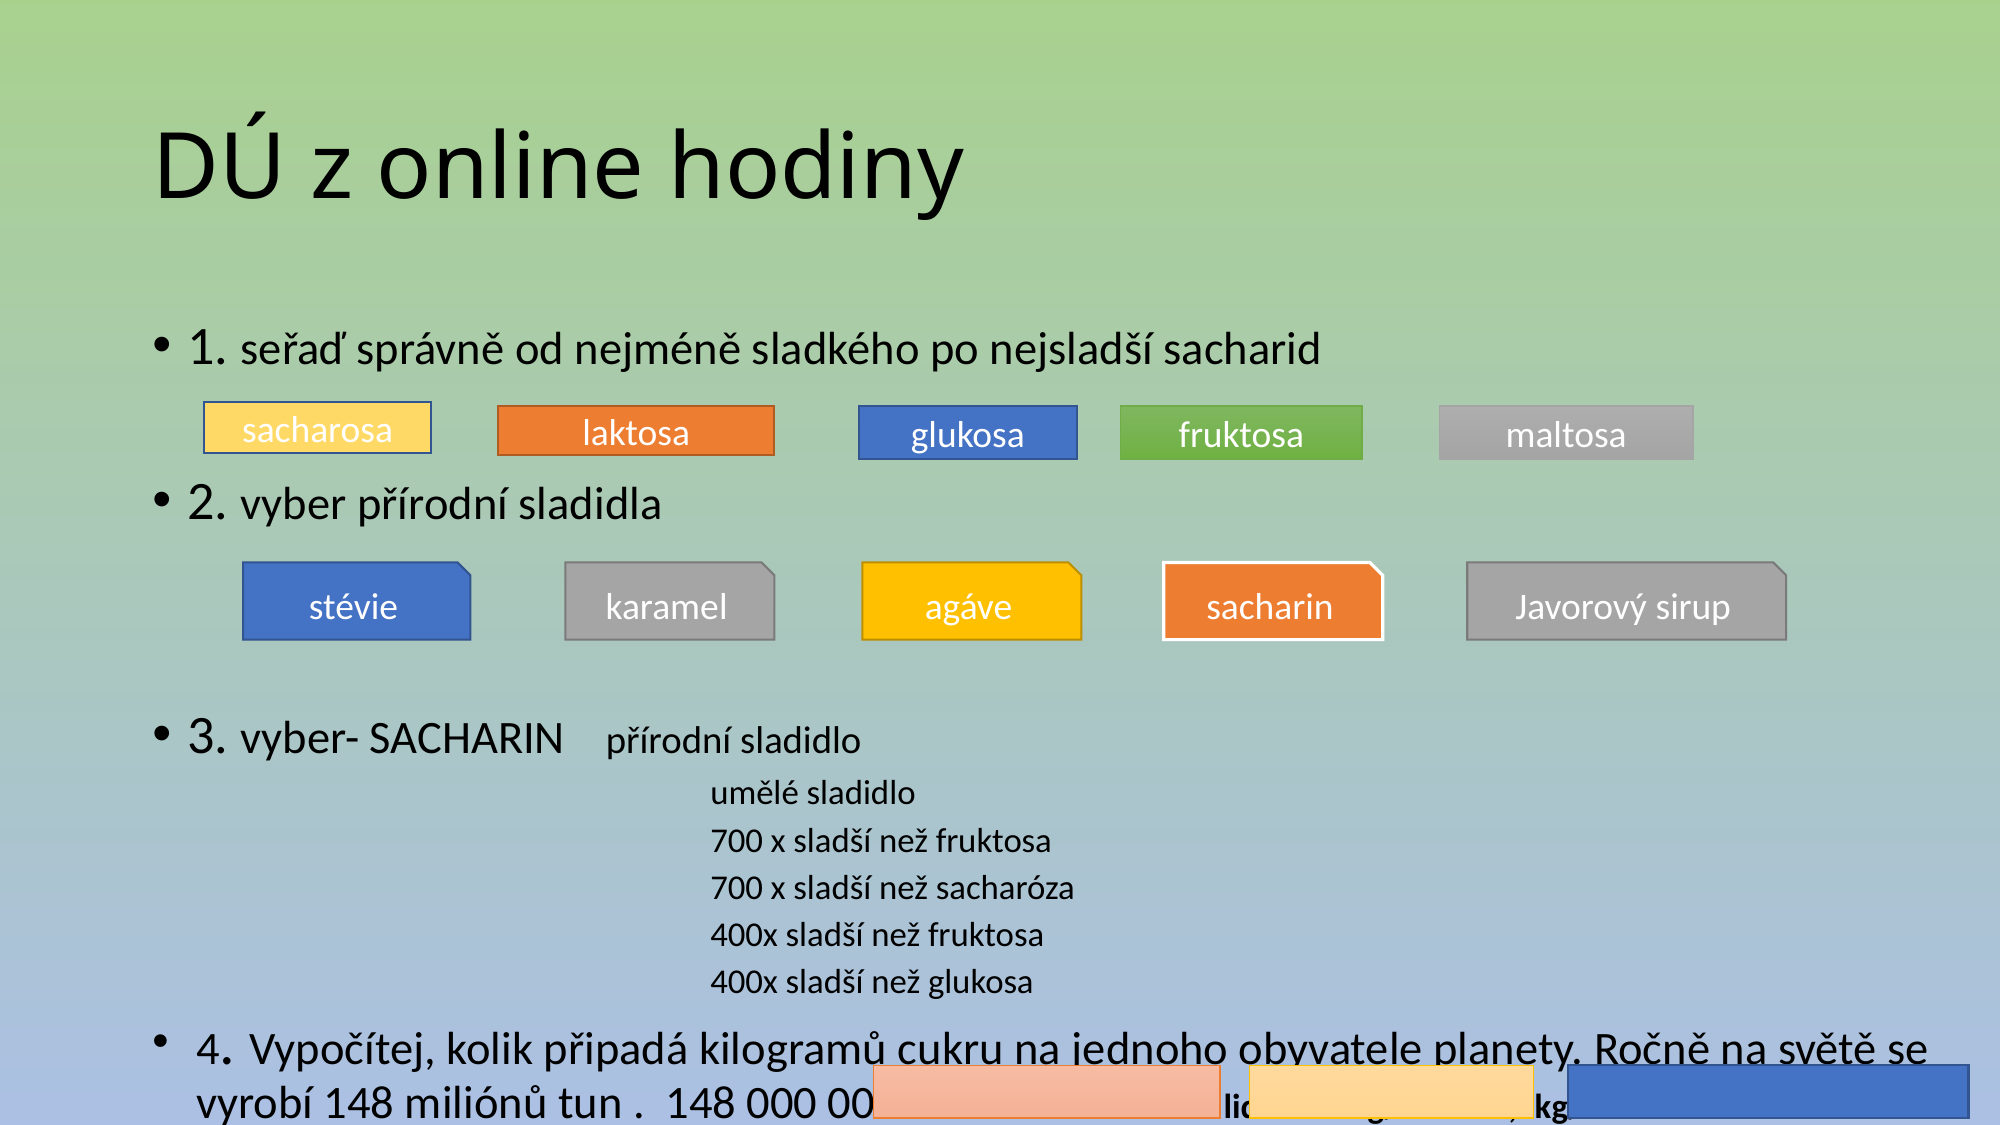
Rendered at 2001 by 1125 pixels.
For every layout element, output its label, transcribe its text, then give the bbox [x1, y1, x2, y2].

text_box sacharosa [203, 401, 432, 454]
text_box laktosa [497, 405, 775, 456]
title DÚ z online hodiny [137, 59, 1863, 278]
text_box [1567, 1064, 1970, 1119]
text_box glukosa [858, 405, 1078, 460]
text_box karamel [564, 561, 776, 641]
text_box fruktosa [1120, 405, 1363, 460]
list 1. seřaď správně od nejméně sladkého po nejsladší sacharid 2. vyber přírodní sladidla 3. vyber- SACHARIN přírodní sladidlo umělé sladidlo 700 x sladší než fruktosa 700 x sladší než sacharóza 400x sladší než fruktosa 400x sladší než glukosa 4. Vypočítej, kolik připadá kilogramů cukru na jednoho obyvatele planety. Ročně na světě se vyrobí 148 miliónů tun . 148 000 000 000 : 7.774.800.000 lidí = 19 kg/rok…..1,5kg/měsíc [137, 310, 2000, 1125]
text_box sacharin [1162, 560, 1385, 642]
text_box maltosa [1439, 405, 1694, 460]
text_box [1249, 1065, 1534, 1119]
text_box Javorový sirup [1466, 561, 1788, 641]
text_box agáve [861, 561, 1083, 641]
text_box [873, 1065, 1221, 1119]
text_box stévie [242, 561, 472, 641]
